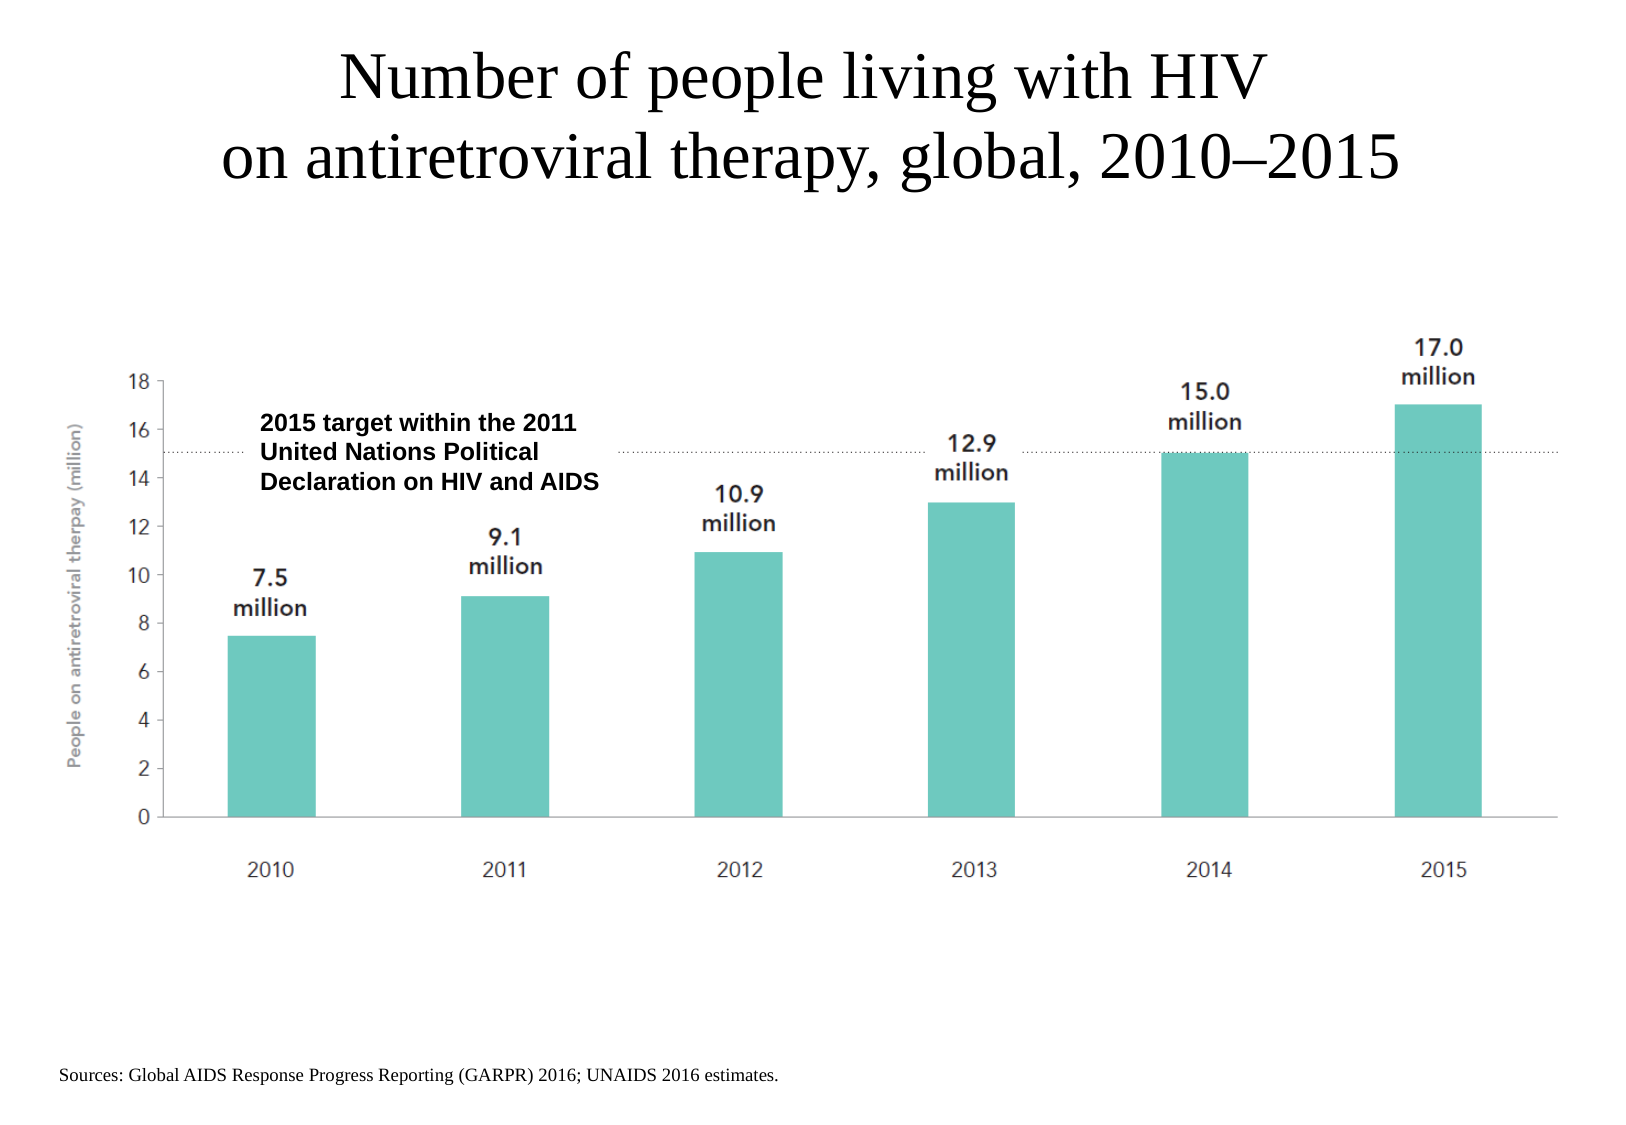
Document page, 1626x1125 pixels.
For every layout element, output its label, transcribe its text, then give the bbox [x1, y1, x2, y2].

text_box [56, 324, 1571, 1086]
title Number of people living with HIV on antiretroviral therapy, global, 2010–2015 [0, 23, 1625, 201]
